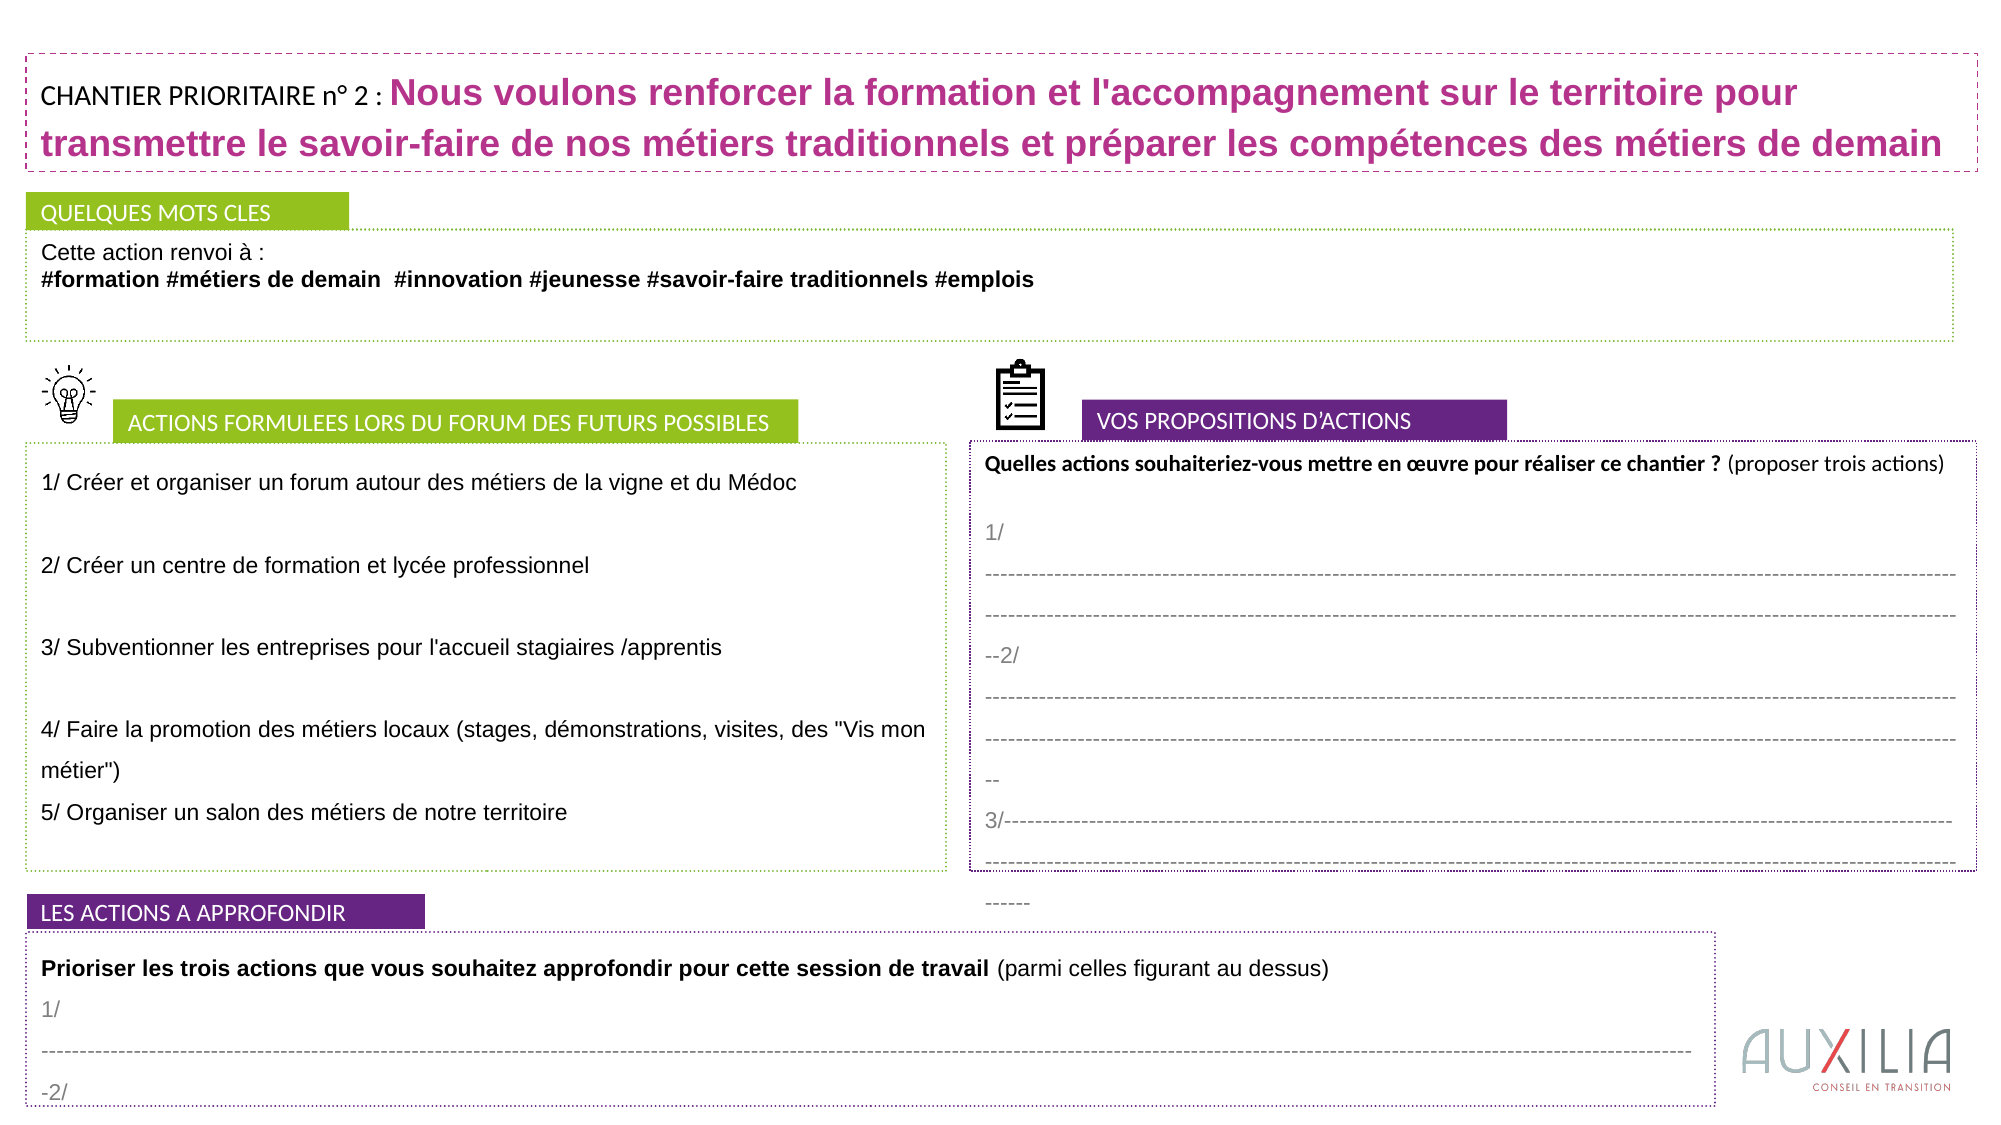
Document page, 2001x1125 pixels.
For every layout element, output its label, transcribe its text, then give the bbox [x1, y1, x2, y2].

text_box Quelles actions souhaiteriez-vous mettre en œuvre pour réaliser ce chantier ? (proposer trois actions) 1/ --------------------------------------------------------------------------------------------------------------------------------------------------------------------------------------------------------------------------------------------------------------2/ --------------------------------------------------------------------------------------------------------------------------------------------------------------------------------------------------------------------------------------------------------------3/--------------------------------------------------------------------------------------------------------------------------------------------------------------------------------------------------------------------------------------------------------------- [969, 441, 1977, 872]
text_box VOS PROPOSITIONS D’ACTIONS [1081, 398, 1508, 441]
picture [1739, 1026, 1953, 1094]
text_box QUELQUES MOTS CLES [25, 191, 350, 231]
text_box Prioriser les trois actions que vous souhaitez approfondir pour cette session de travail (parmi celles figurant au dessus) 1/ -----------------------------------------------------------------------------------------------------------------------------------------------------------------------------------------------------------------------2/ -----------------------------------------------------------------------------------------------------------------------------------------------------------------------------------------------------------------------3/ ------------------------------------------------------------------------------------------------------------------------------------------------------------------------------------------------------------------------ [26, 932, 1715, 1107]
picture [965, 338, 1075, 450]
text_box CHANTIER PRIORITAIRE n° 2 : Nous voulons renforcer la formation et l'accompagnement sur le territoire pour transmettre le savoir-faire de nos métiers traditionnels et préparer les compétences des métiers de demain [25, 53, 1978, 172]
text_box LES ACTIONS A APPROFONDIR [25, 892, 427, 931]
text_box 1/ Créer et organiser un forum autour des métiers de la vigne et du Médoc 2/ Créer un centre de formation et lycée professionnel 3/ Subventionner les entreprises pour l'accueil stagiaires /apprentis 4/ Faire la promotion des métiers locaux (stages, démonstrations, visites, des "Vis mon métier") 5/ Organiser un salon des métiers de notre territoire [25, 443, 947, 872]
text_box Cette action renvoi à : #formation #métiers de demain #innovation #jeunesse #savoir-faire traditionnels #emplois [26, 229, 1953, 341]
picture [23, 349, 114, 439]
text_box ACTIONS FORMULEES LORS DU FORUM DES FUTURS POSSIBLES [112, 398, 800, 443]
